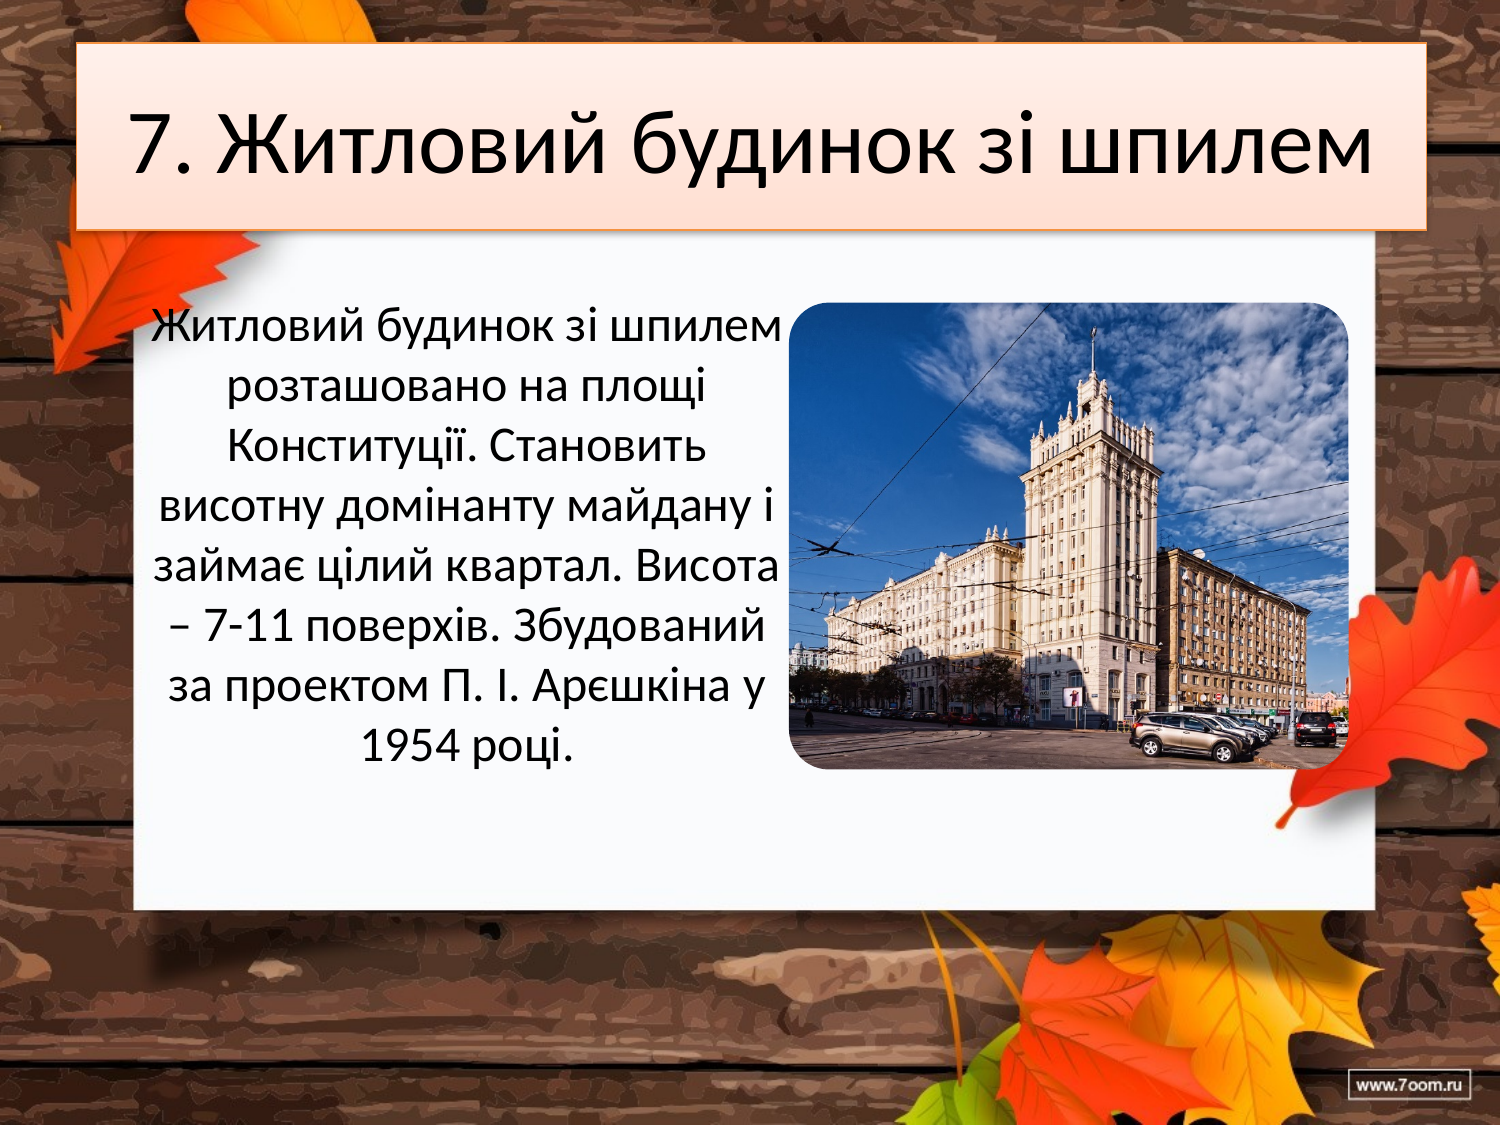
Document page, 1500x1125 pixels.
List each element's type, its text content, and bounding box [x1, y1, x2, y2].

picture [0, 0, 1500, 1125]
list Житловий будинок зі шпилем розташовано на площі Конституції. Становить висотну домінанту майдану і займає цілий квартал. Висота – 7-11 поверхів. Збудований за проектом П. I. Арєшкіна у 1954 році. [135, 302, 799, 779]
title 7. Житловий будинок зі шпилем [76, 42, 1427, 231]
